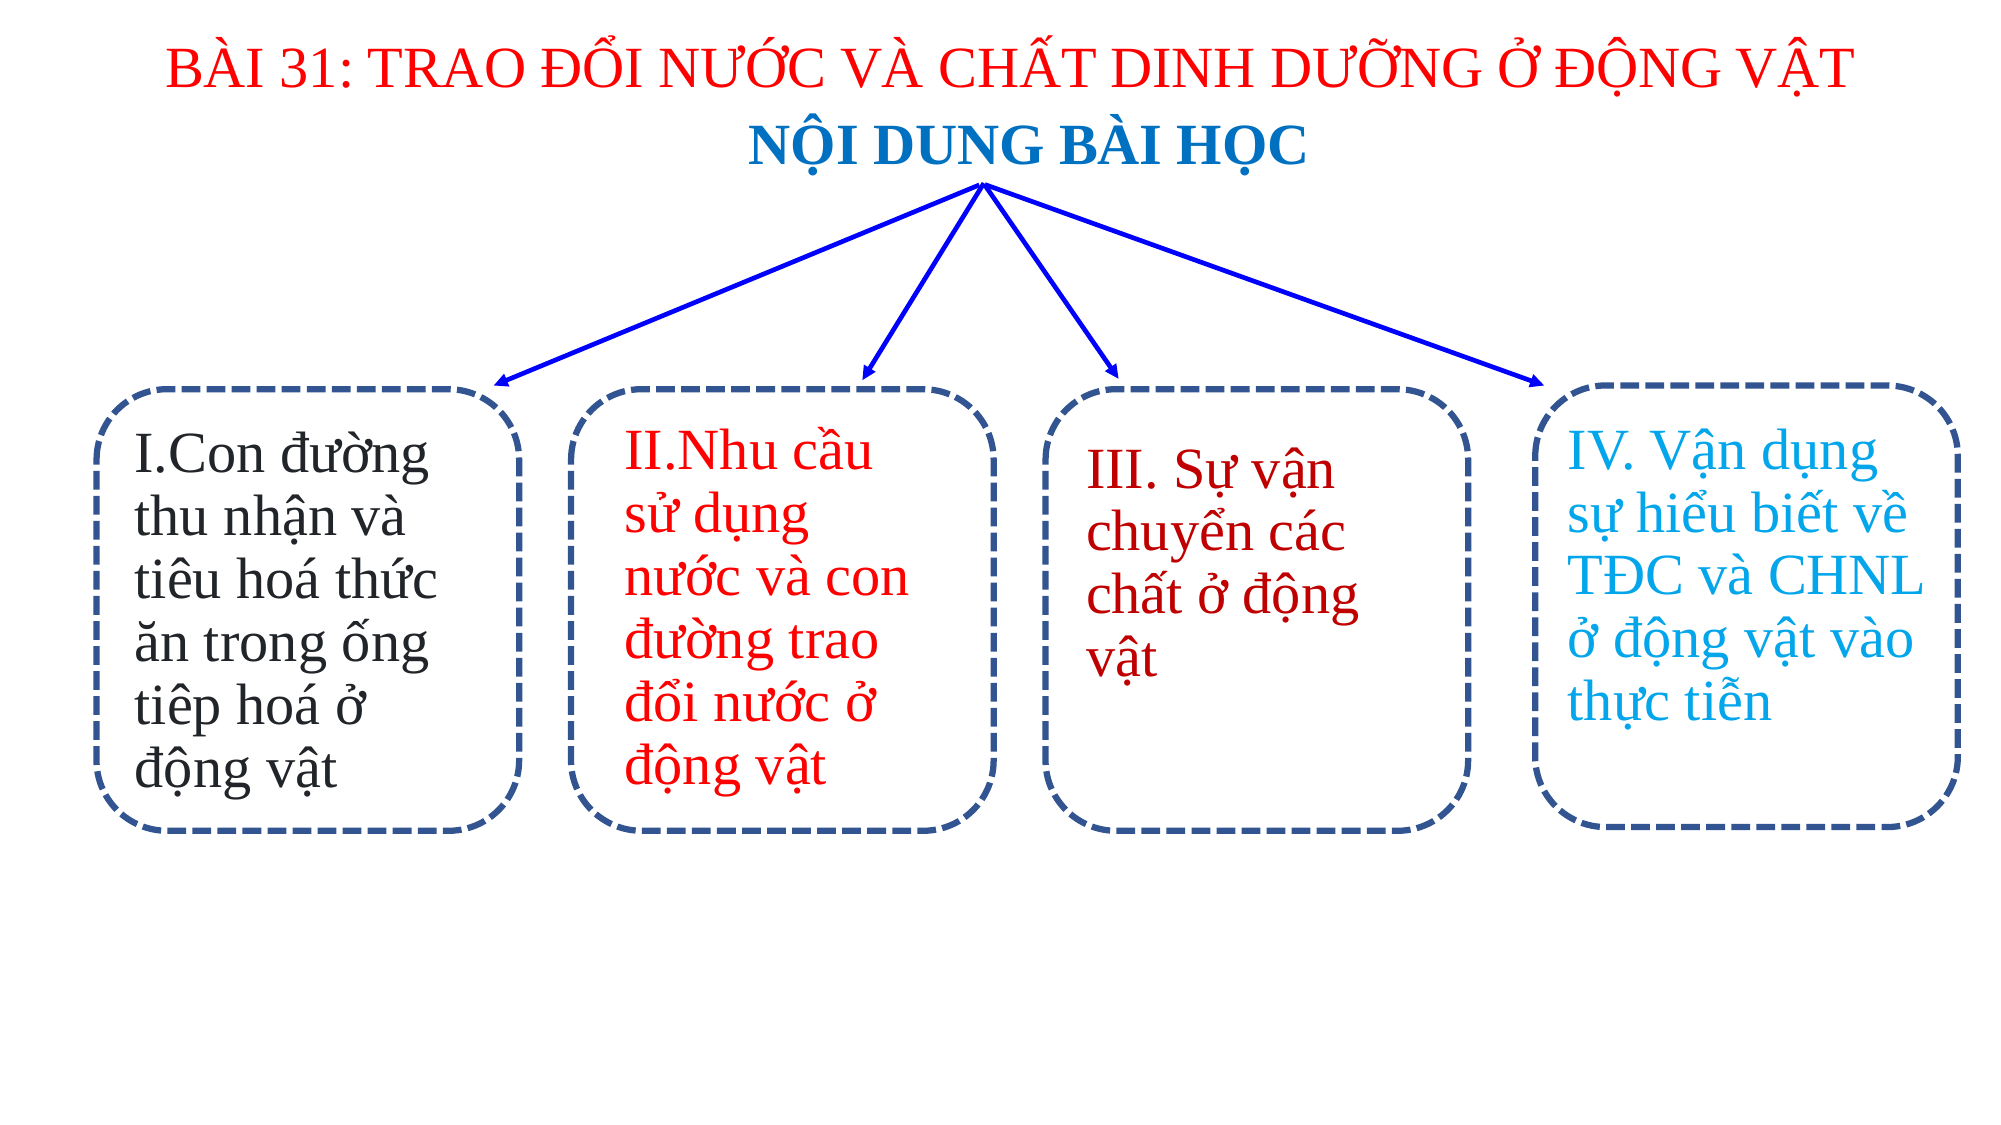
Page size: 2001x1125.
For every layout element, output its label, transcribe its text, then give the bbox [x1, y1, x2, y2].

list I.Con đường thu nhận và tiêu hoá thức ăn trong ống tiêp hoá ở động vật [119, 414, 494, 831]
list III. Sự vận chuyển các chất ở động vật [1071, 430, 1458, 746]
text_box NỘI DUNG BÀI HỌC [734, 99, 1325, 184]
list II.Nhu cầu sử dụng nước và con đường trao đổi nước ở động vật [609, 412, 956, 822]
text_box [862, 183, 984, 381]
text_box [984, 184, 1545, 388]
text_box [493, 184, 980, 387]
text_box [569, 388, 995, 832]
text_box [984, 185, 1119, 379]
text_box BÀI 31: TRAO ĐỔI NƯỚC VÀ CHẤT DINH DƯỠNG Ở ĐỘNG VẬT [20, 22, 2000, 107]
text_box [95, 388, 521, 816]
text_box [1534, 384, 1959, 804]
text_box [1044, 388, 1470, 832]
text_box [1576, 822, 1917, 829]
list IV. Vận dụng sự hiểu biết về TĐC và CHNL ở động vật vào thực tiễn [1552, 411, 1941, 822]
